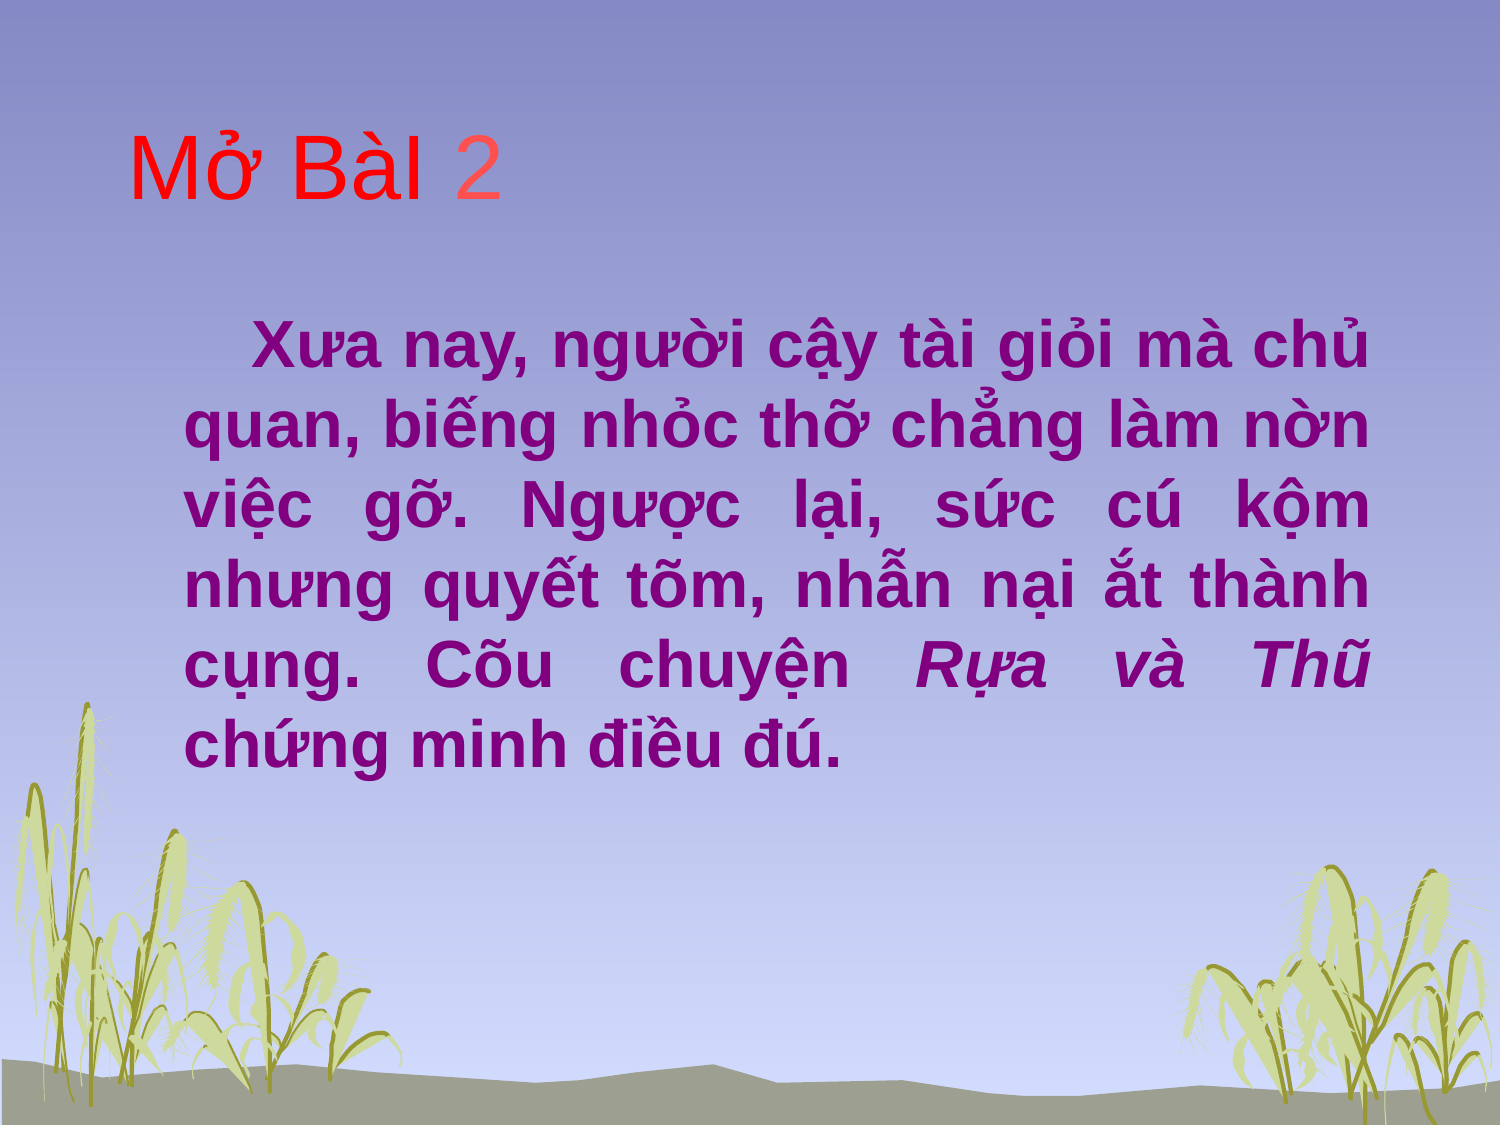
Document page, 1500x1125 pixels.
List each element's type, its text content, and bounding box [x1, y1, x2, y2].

title Mở BàI 2 [112, 68, 1388, 257]
list Xưa nay, người cậy tài giỏi mà chủ quan, biếng nhỏc thỡ chẳng làm nờn việc gỡ. Ngược lại, sức cú kộm nhưng quyết tõm, nhẫn nại ắt thành cụng. Cõu chuyện Rựa và Thũ chứng minh điều đú. [112, 293, 1388, 969]
